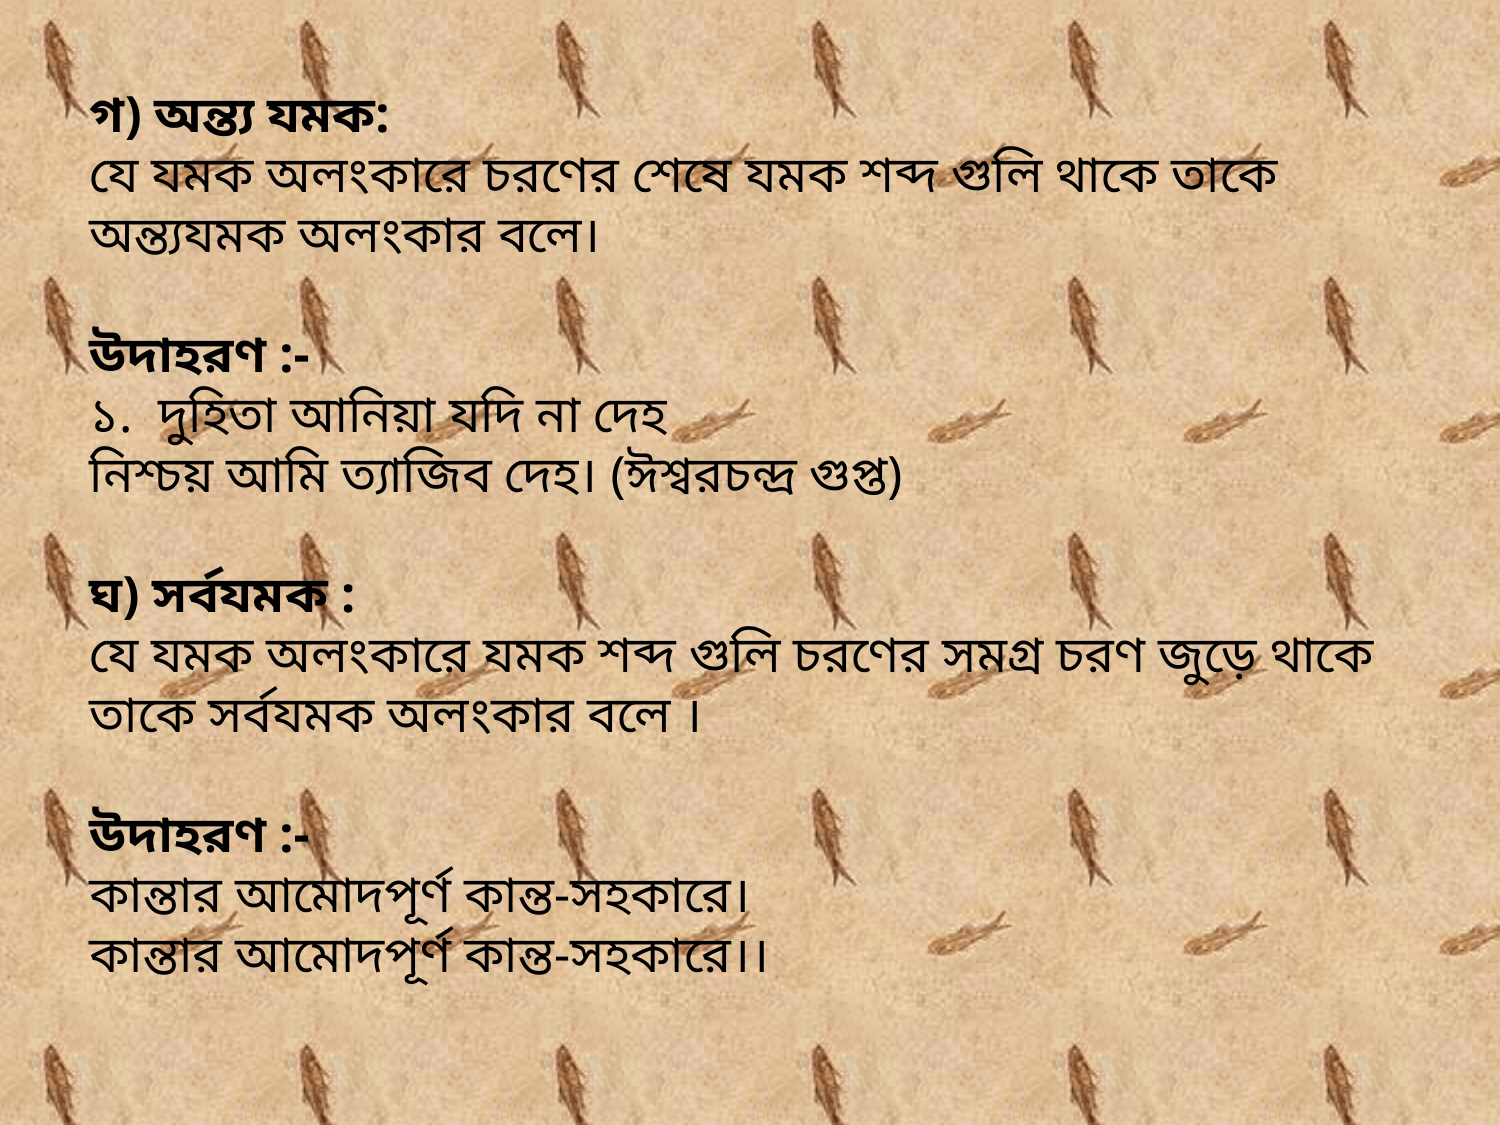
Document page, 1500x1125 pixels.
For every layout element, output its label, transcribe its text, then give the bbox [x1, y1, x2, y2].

picture [0, 0, 1500, 1125]
text_box গ) অন্ত্য যমক: যে যমক অলংকারে চরণের শেষে যমক শব্দ গুলি থাকে তাকে অন্ত্যযমক অলংকার বলে। উদাহরণ :- ১. দুহিতা আনিয়া যদি না দেহ নিশ্চয় আমি ত্যাজিব দেহ। (ঈশ্বরচন্দ্র গুপ্ত) ঘ) সর্বযমক : যে যমক অলংকারে যমক শব্দ গুলি চরণের সমগ্র চরণ জুড়ে থাকে তাকে সর্বযমক অলংকার বলে । উদাহরণ :- কান্তার আমোদপূর্ণ কান্ত-সহকারে। কান্তার আমোদপূর্ণ কান্ত-সহকারে।। [74, 74, 1425, 1050]
